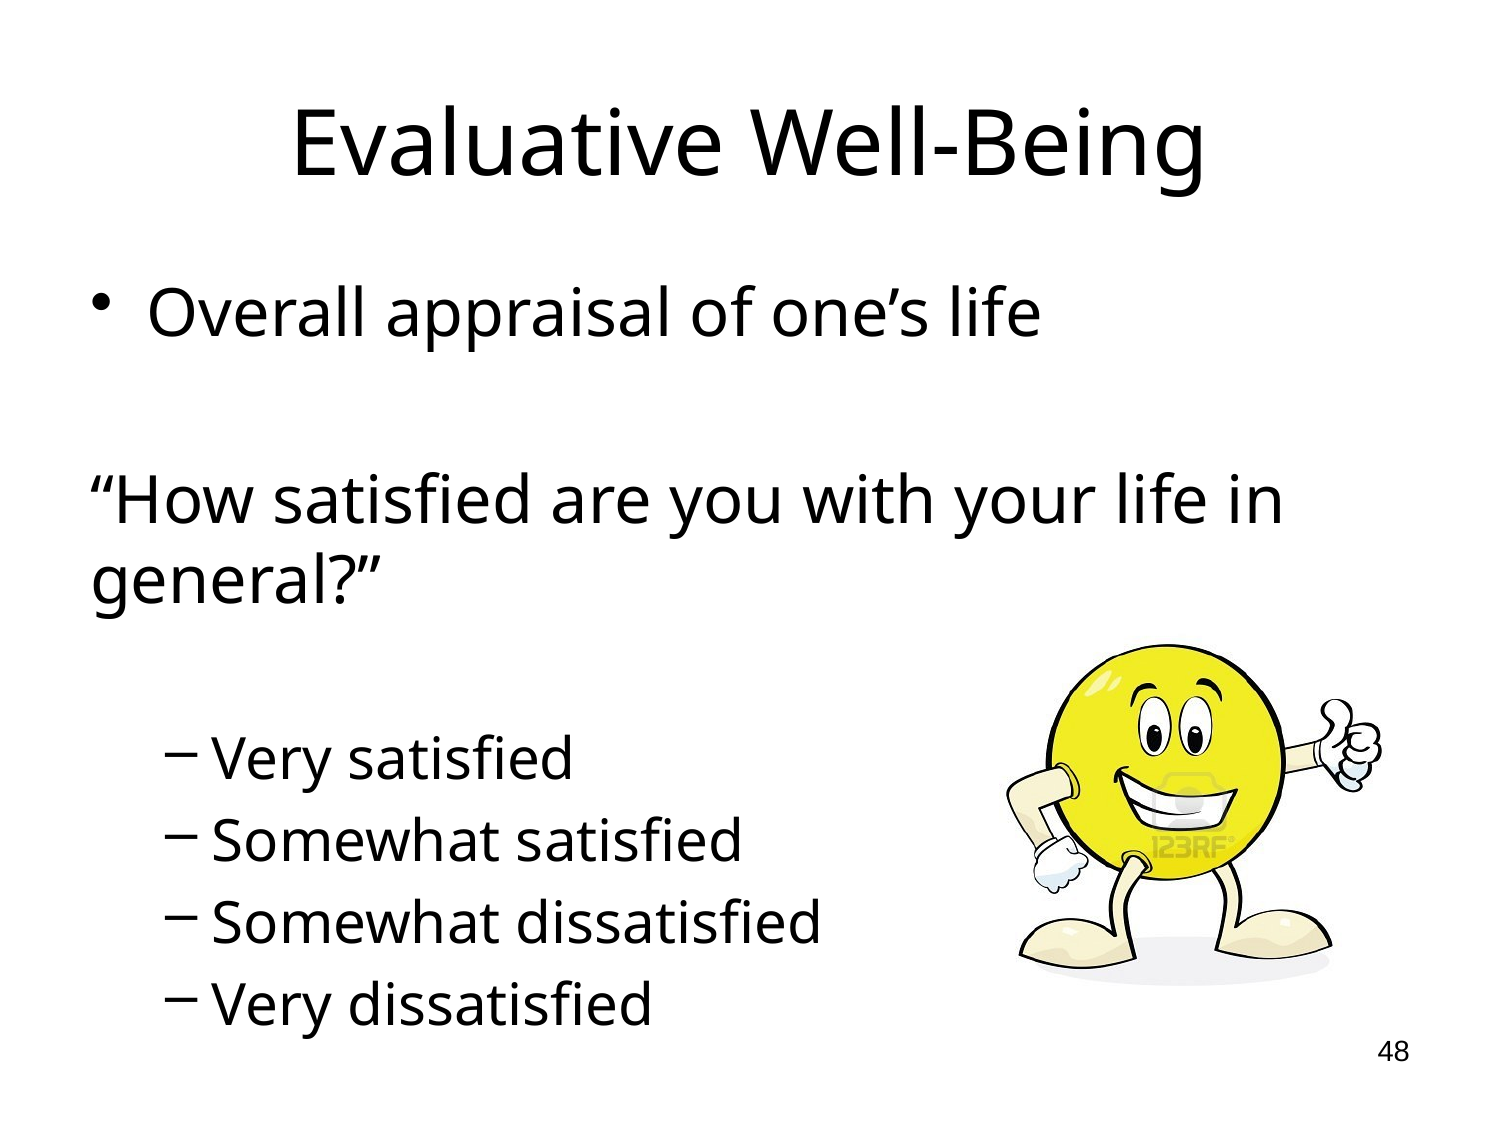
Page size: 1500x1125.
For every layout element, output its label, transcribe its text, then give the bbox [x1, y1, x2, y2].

list Overall appraisal of one’s life “How satisfied are you with your life in general?” Very satisfied Somewhat satisfied Somewhat dissatisfied Very dissatisfied [74, 262, 1426, 1006]
picture [999, 620, 1388, 1009]
slide_number 48 [1074, 1024, 1426, 1103]
title Evaluative Well-Being [74, 44, 1426, 233]
